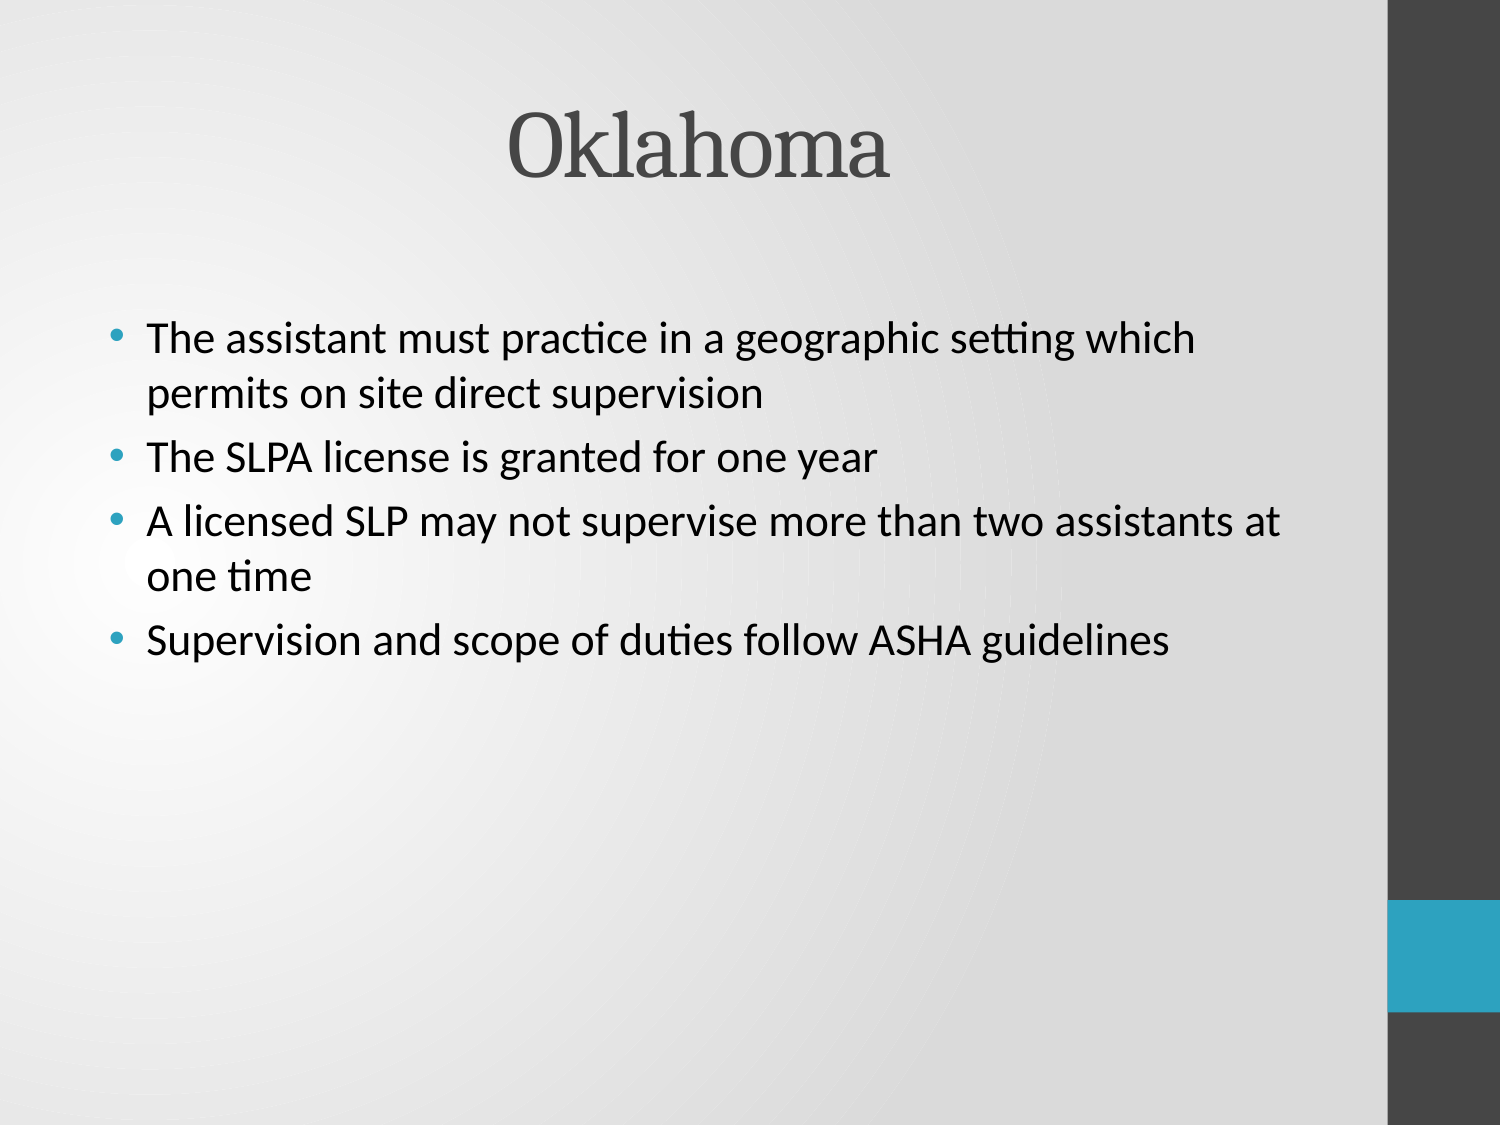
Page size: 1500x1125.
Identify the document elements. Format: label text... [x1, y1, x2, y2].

title Oklahoma [75, 45, 1325, 233]
list The assistant must practice in a geographic setting which permits on site direct supervision The SLPA license is granted for one year A licensed SLP may not supervise more than two assistants at one time Supervision and scope of duties follow ASHA guidelines [75, 299, 1325, 1050]
